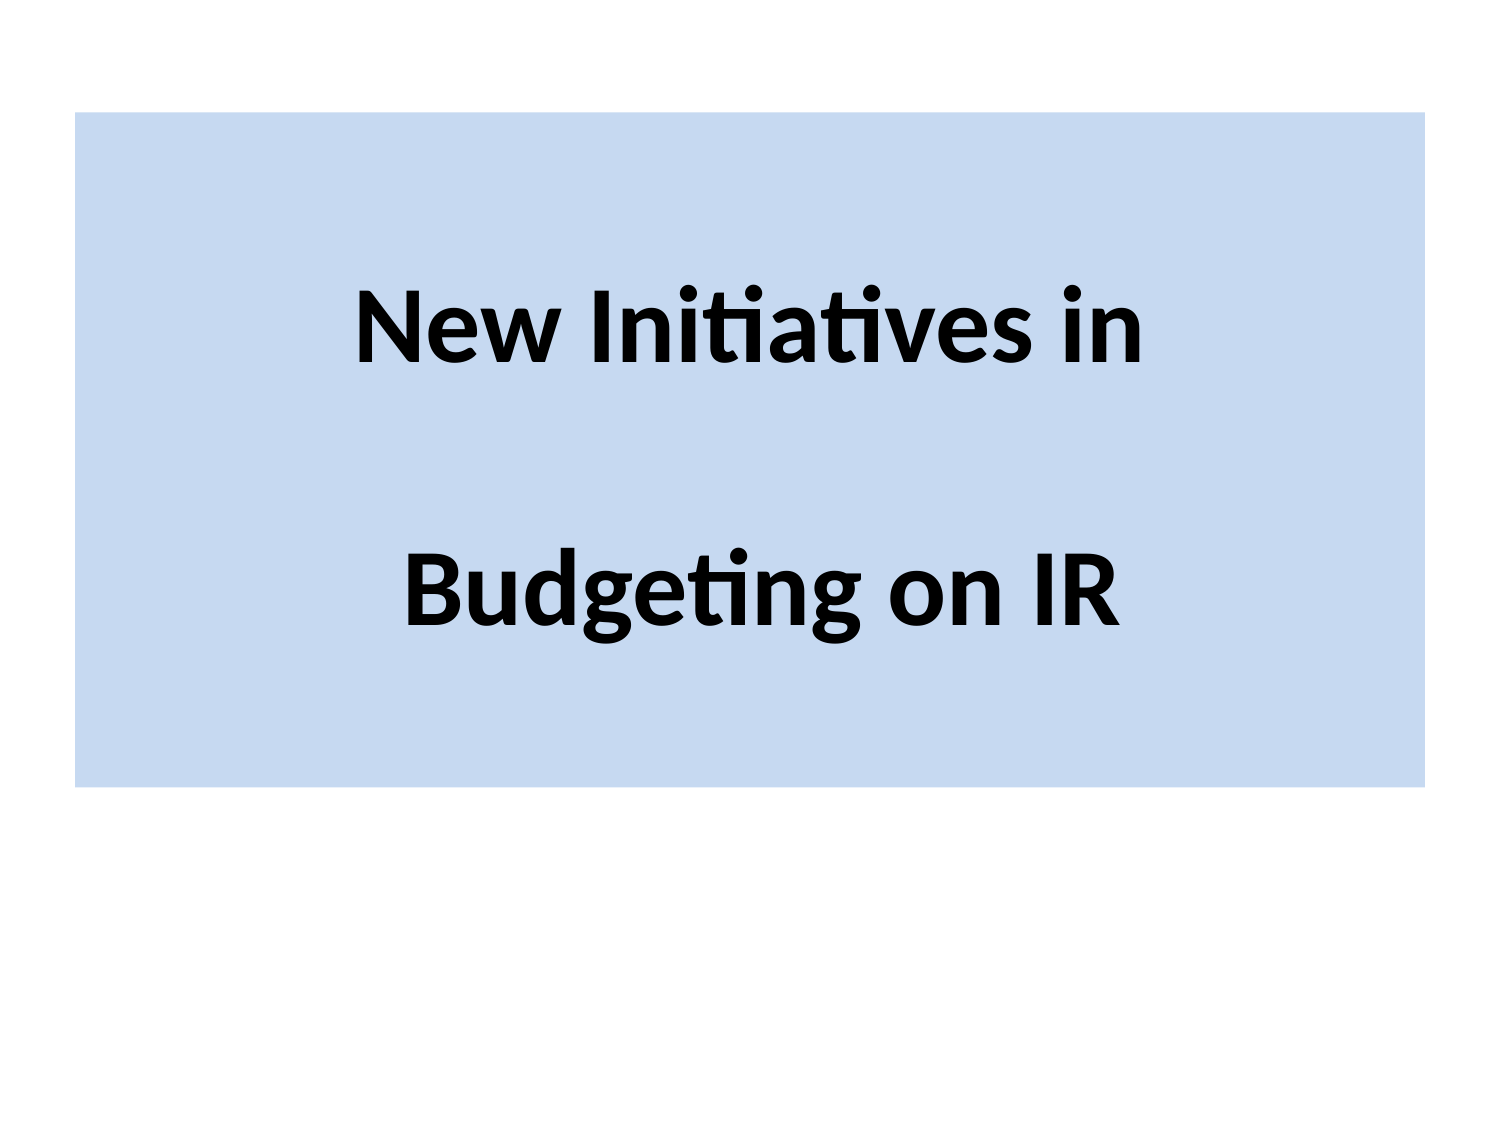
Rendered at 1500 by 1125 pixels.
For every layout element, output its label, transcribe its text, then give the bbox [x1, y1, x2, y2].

title New Initiatives in Budgeting on IR [75, 112, 1425, 788]
